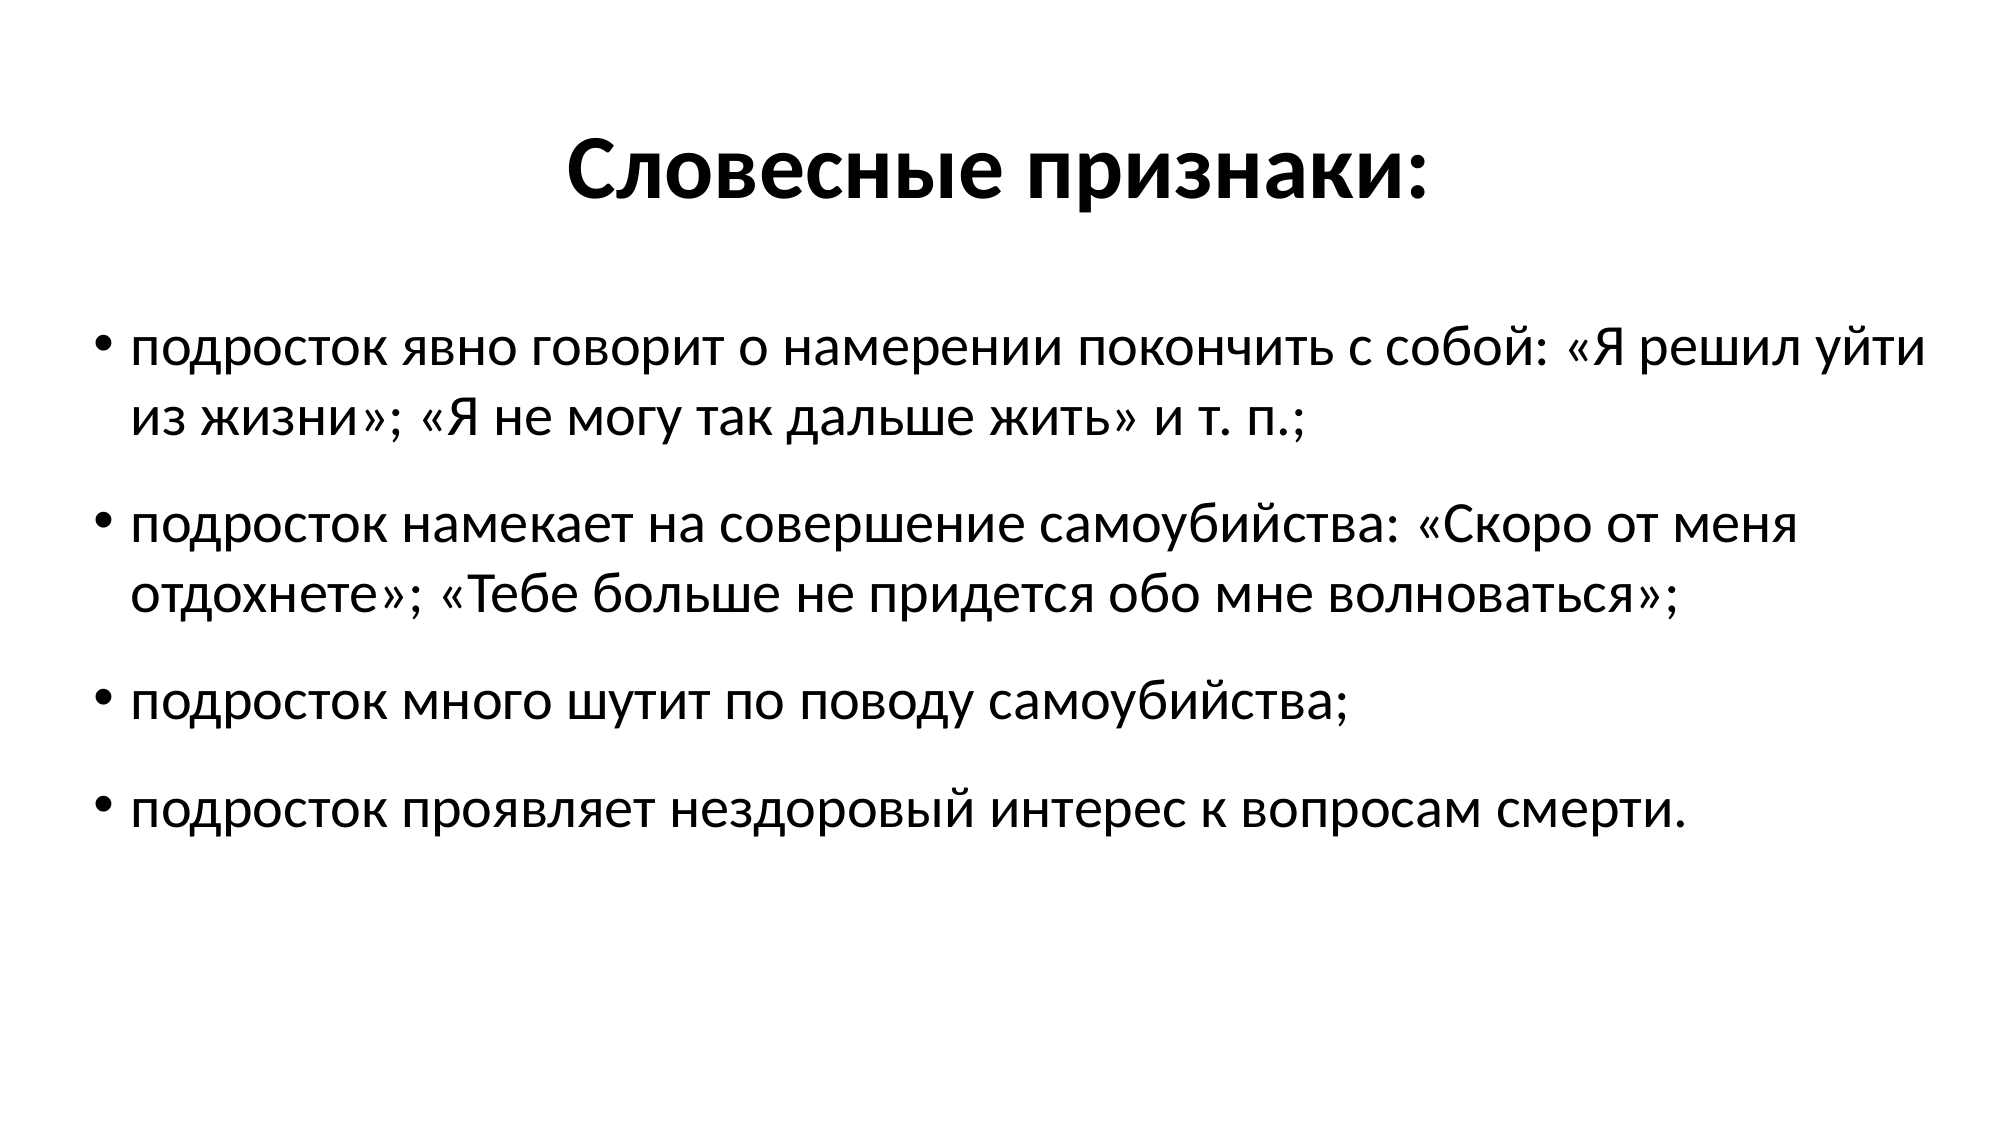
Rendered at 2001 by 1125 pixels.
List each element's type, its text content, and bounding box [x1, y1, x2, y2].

title Словесные признаки: [137, 59, 1863, 278]
list подросток явно говорит о намерении покончить с собой: «Я решил уйти из жизни»; «Я не могу так дальше жить» и т. п.; подросток намекает на совершение самоубийства: «Скоро от меня отдохнете»; «Тебе больше не придется обо мне волноваться»; подросток много шутит по поводу самоубийства; подросток проявляет нездоровый интерес к вопросам смерти. [78, 299, 1959, 1125]
